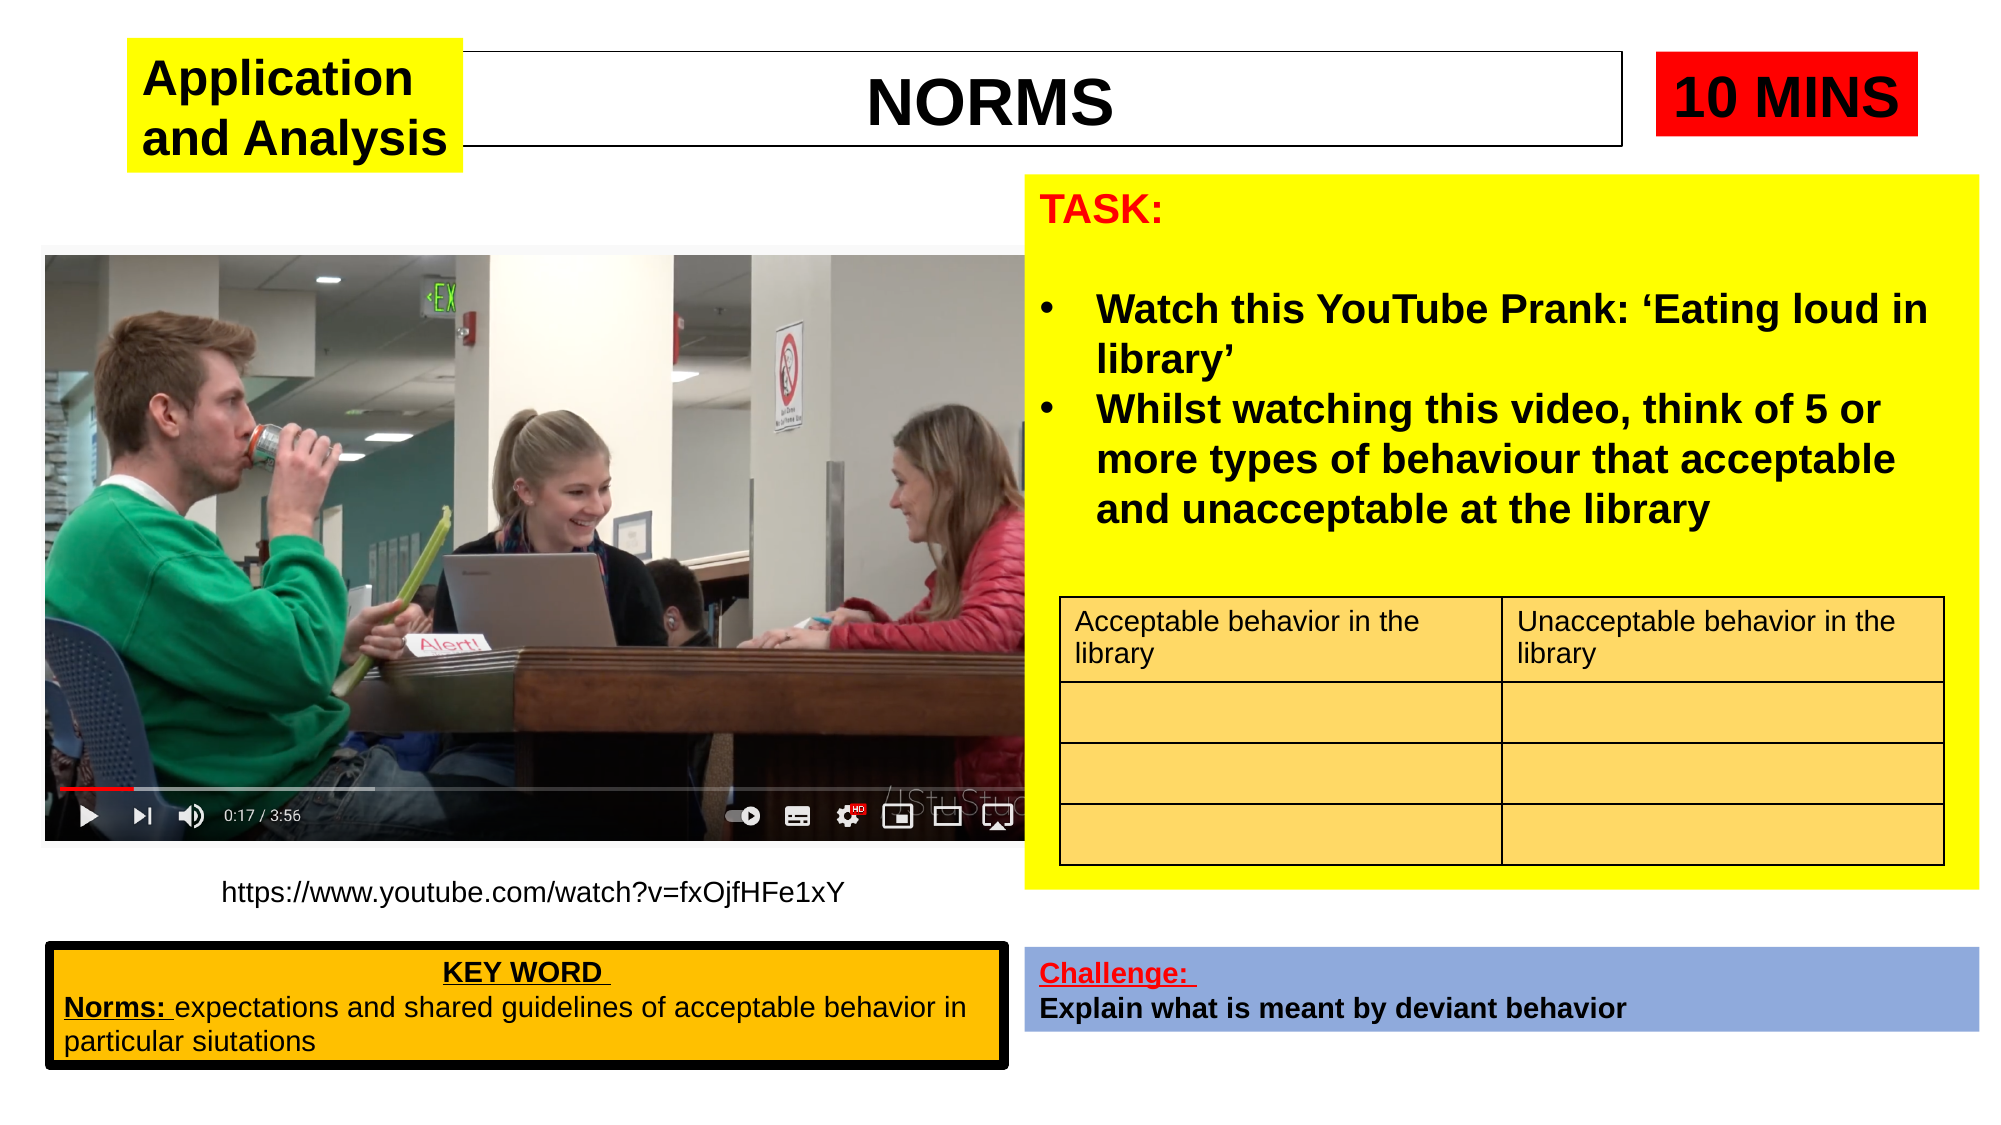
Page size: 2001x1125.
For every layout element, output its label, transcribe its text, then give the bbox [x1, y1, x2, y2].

table_cell [1106, 744, 1501, 803]
text_box KEY WORD Norms: expectations and shared guidelines of acceptable behavior in particular siutations [49, 945, 1004, 1066]
table_cell [1503, 744, 1943, 803]
text_box TASK: Watch this YouTube Prank: ‘Eating loud in library’ Whilst watching this video, think of 5 or more types of behaviour that acceptable and unacceptable at the library [1024, 174, 1980, 890]
table_header Unacceptable behavior in the library [1503, 598, 1943, 681]
text_box https://www.youtube.com/watch?v=fxOjfHFe1xY [206, 866, 862, 916]
table_cell [1106, 683, 1501, 742]
text_box NORMS [464, 51, 1623, 147]
table_cell [1503, 683, 1943, 742]
text_box 10 MINS [1656, 51, 1918, 137]
text_box Application and Analysis [127, 37, 464, 173]
table_cell [1503, 805, 1943, 864]
text_box Challenge: Explain what is meant by deviant behavior [1024, 946, 1980, 1032]
picture [40, 245, 1101, 848]
table_header Acceptable behavior in the library [1106, 598, 1501, 681]
table_cell [1061, 805, 1501, 864]
